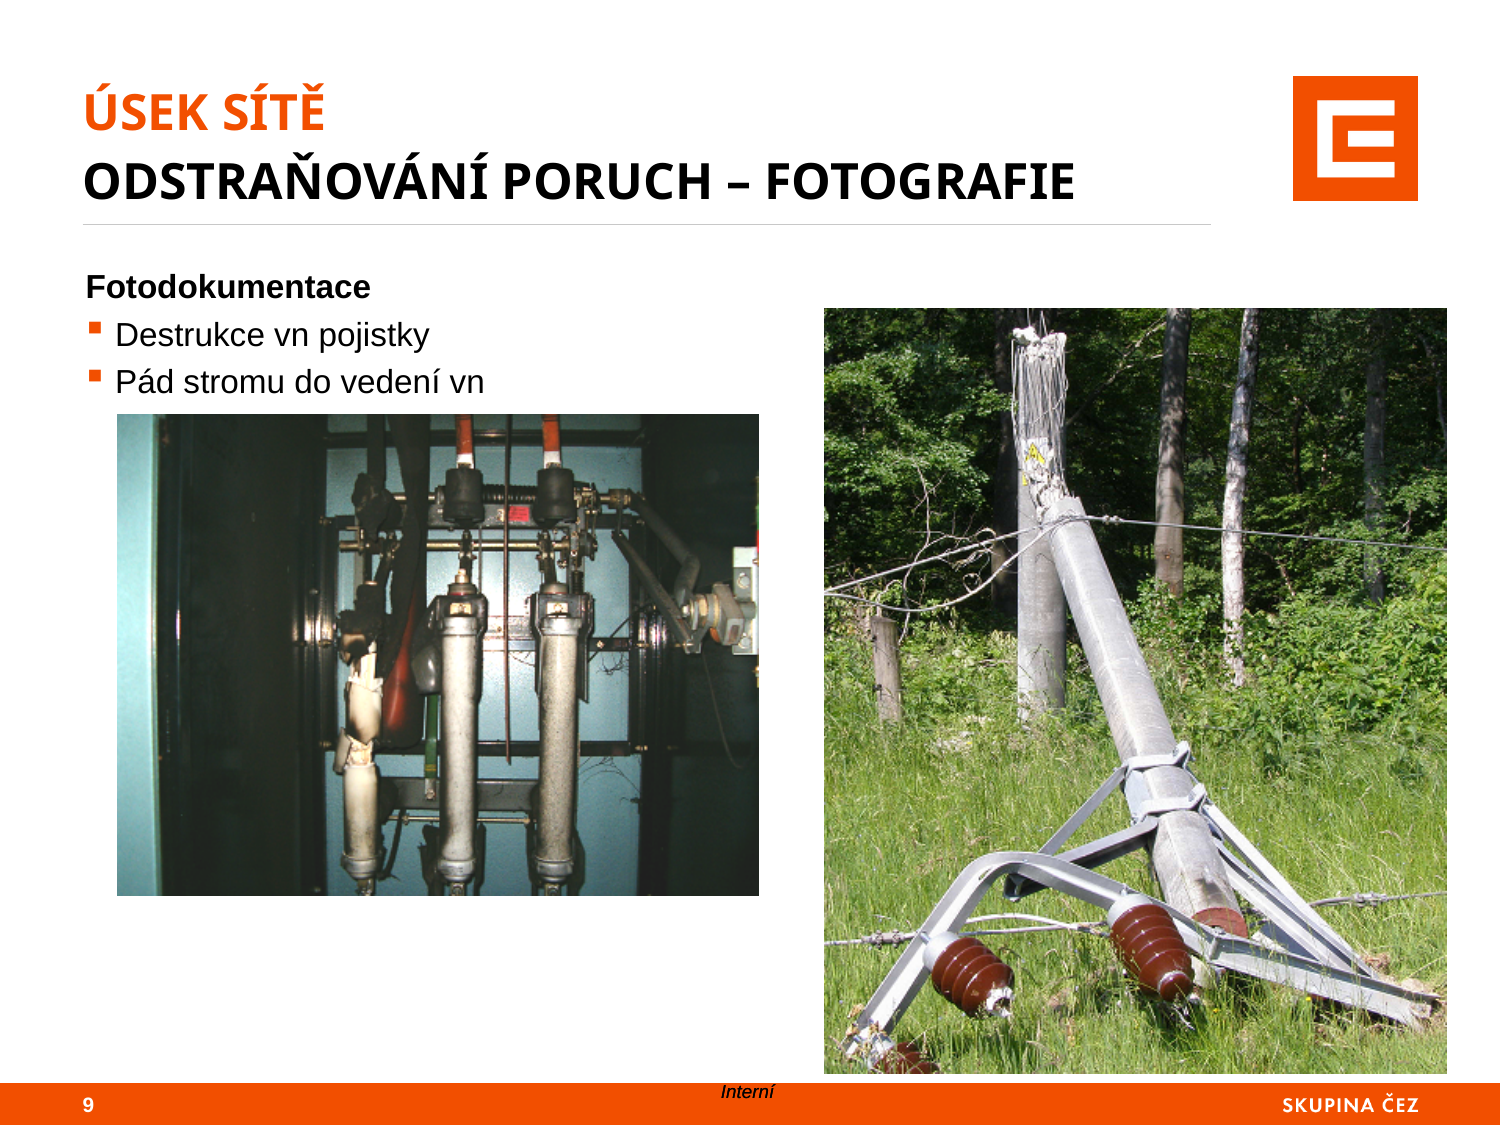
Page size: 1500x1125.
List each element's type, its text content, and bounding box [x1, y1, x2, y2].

text_box Fotodokumentace Destrukce vn pojistky Pád stromu do vedení vn [70, 249, 1347, 1077]
picture [117, 414, 759, 897]
picture [823, 308, 1447, 1075]
picture [0, 1083, 1500, 1125]
slide_number 9 [82, 1090, 134, 1117]
picture [1293, 76, 1418, 201]
title ÚSEK SÍTĚ ODSTRAŇOVÁNÍ PORUCH – FOTOGRAFIE [82, 71, 1211, 211]
